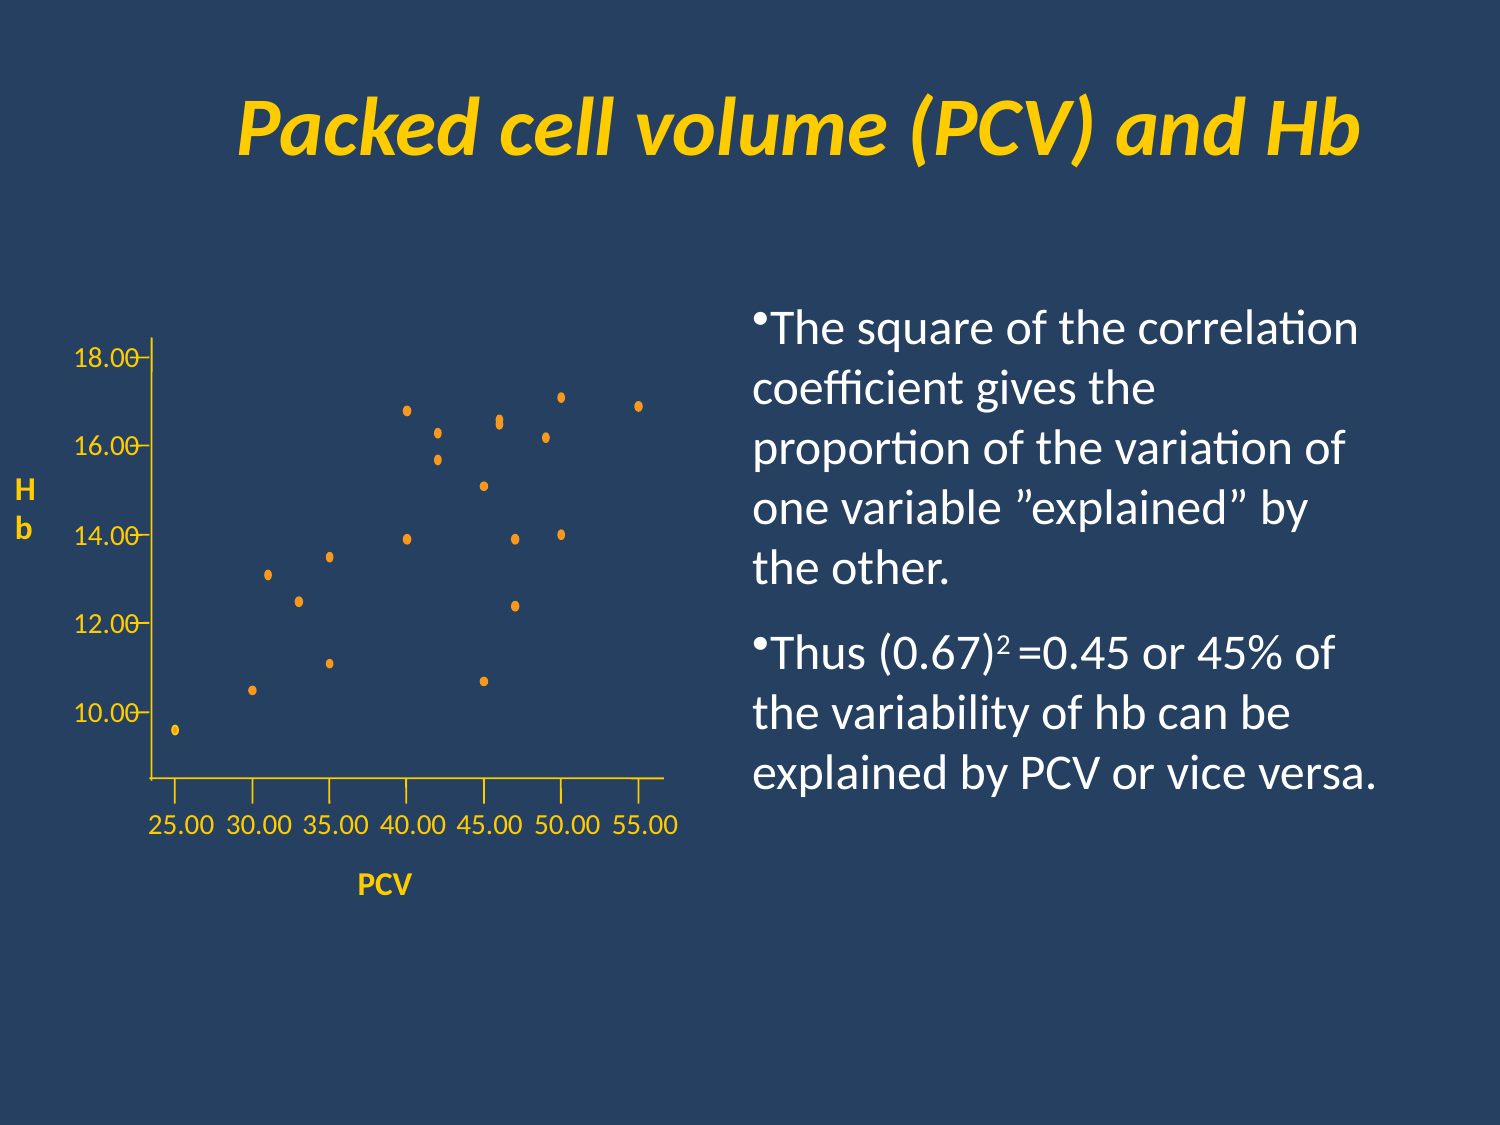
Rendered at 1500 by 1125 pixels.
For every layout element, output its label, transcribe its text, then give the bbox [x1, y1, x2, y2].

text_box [0, 337, 682, 903]
text_box The square of the correlation coefficient gives the proportion of the variation of one variable ”explained” by the other. Thus (0.67)2 =0.45 or 45% of the variability of hb can be explained by PCV or vice versa. [737, 287, 1400, 808]
title Packed cell volume (PCV) and Hb [99, 45, 1500, 200]
